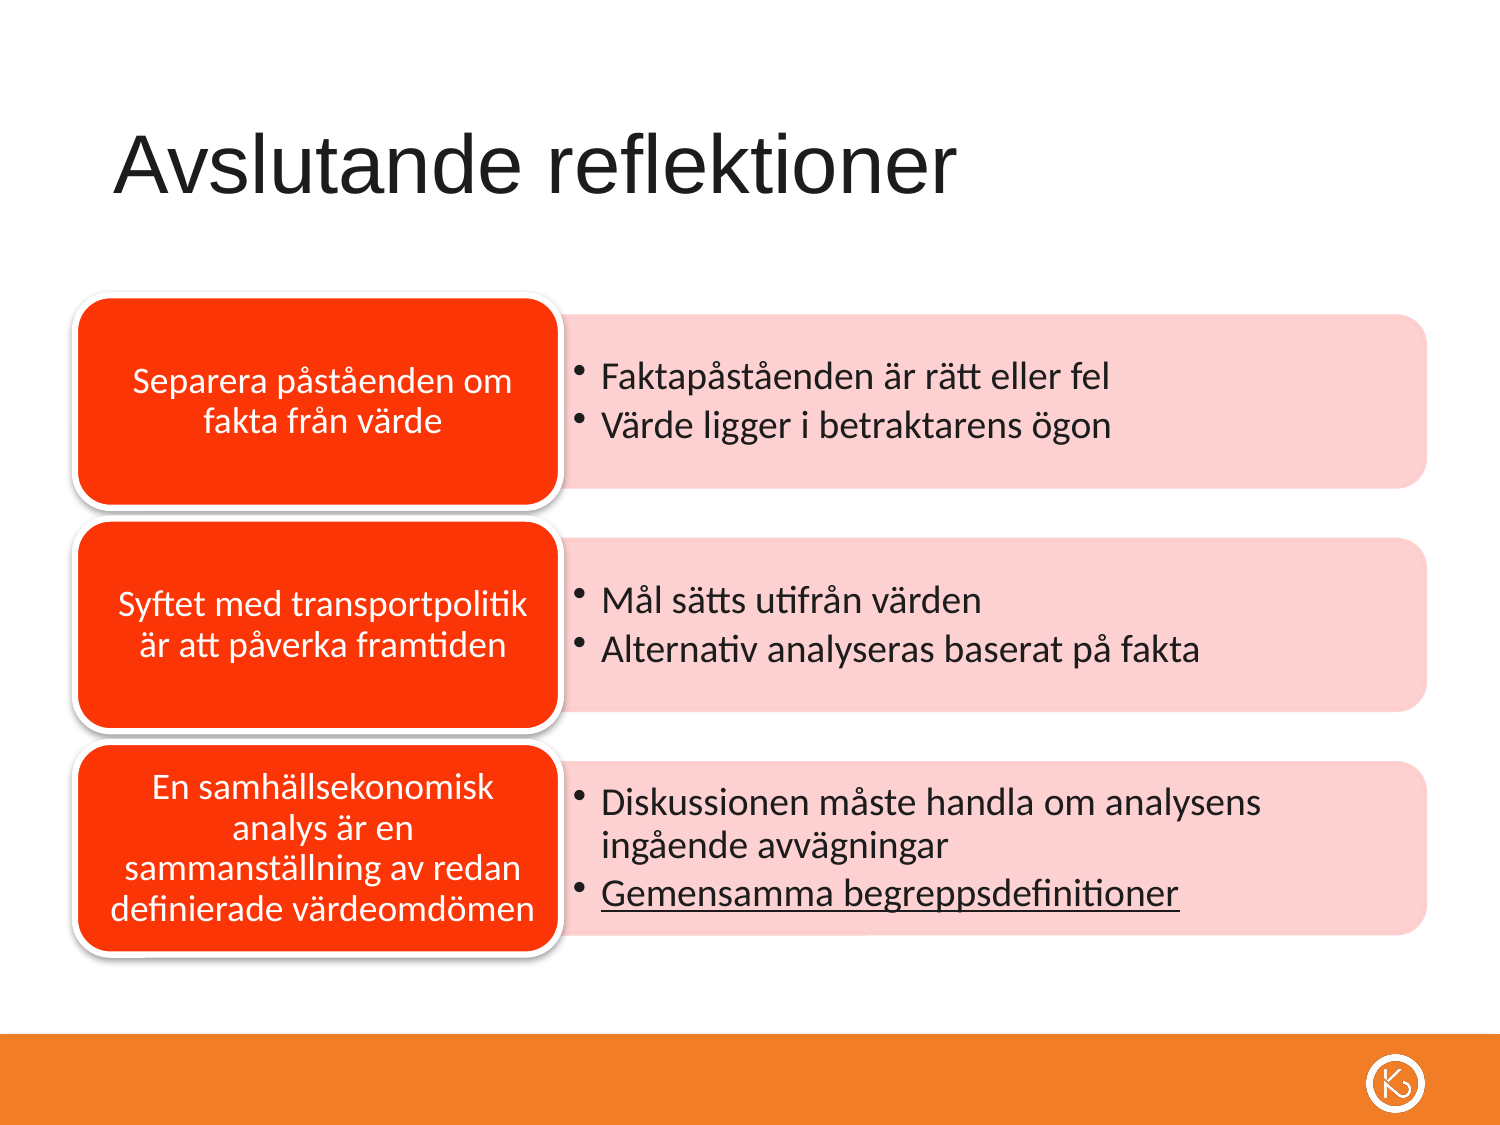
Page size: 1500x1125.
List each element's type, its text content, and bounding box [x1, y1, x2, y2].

title Avslutande reflektioner [75, 76, 1425, 264]
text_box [74, 294, 1426, 956]
picture [1366, 1054, 1425, 1113]
